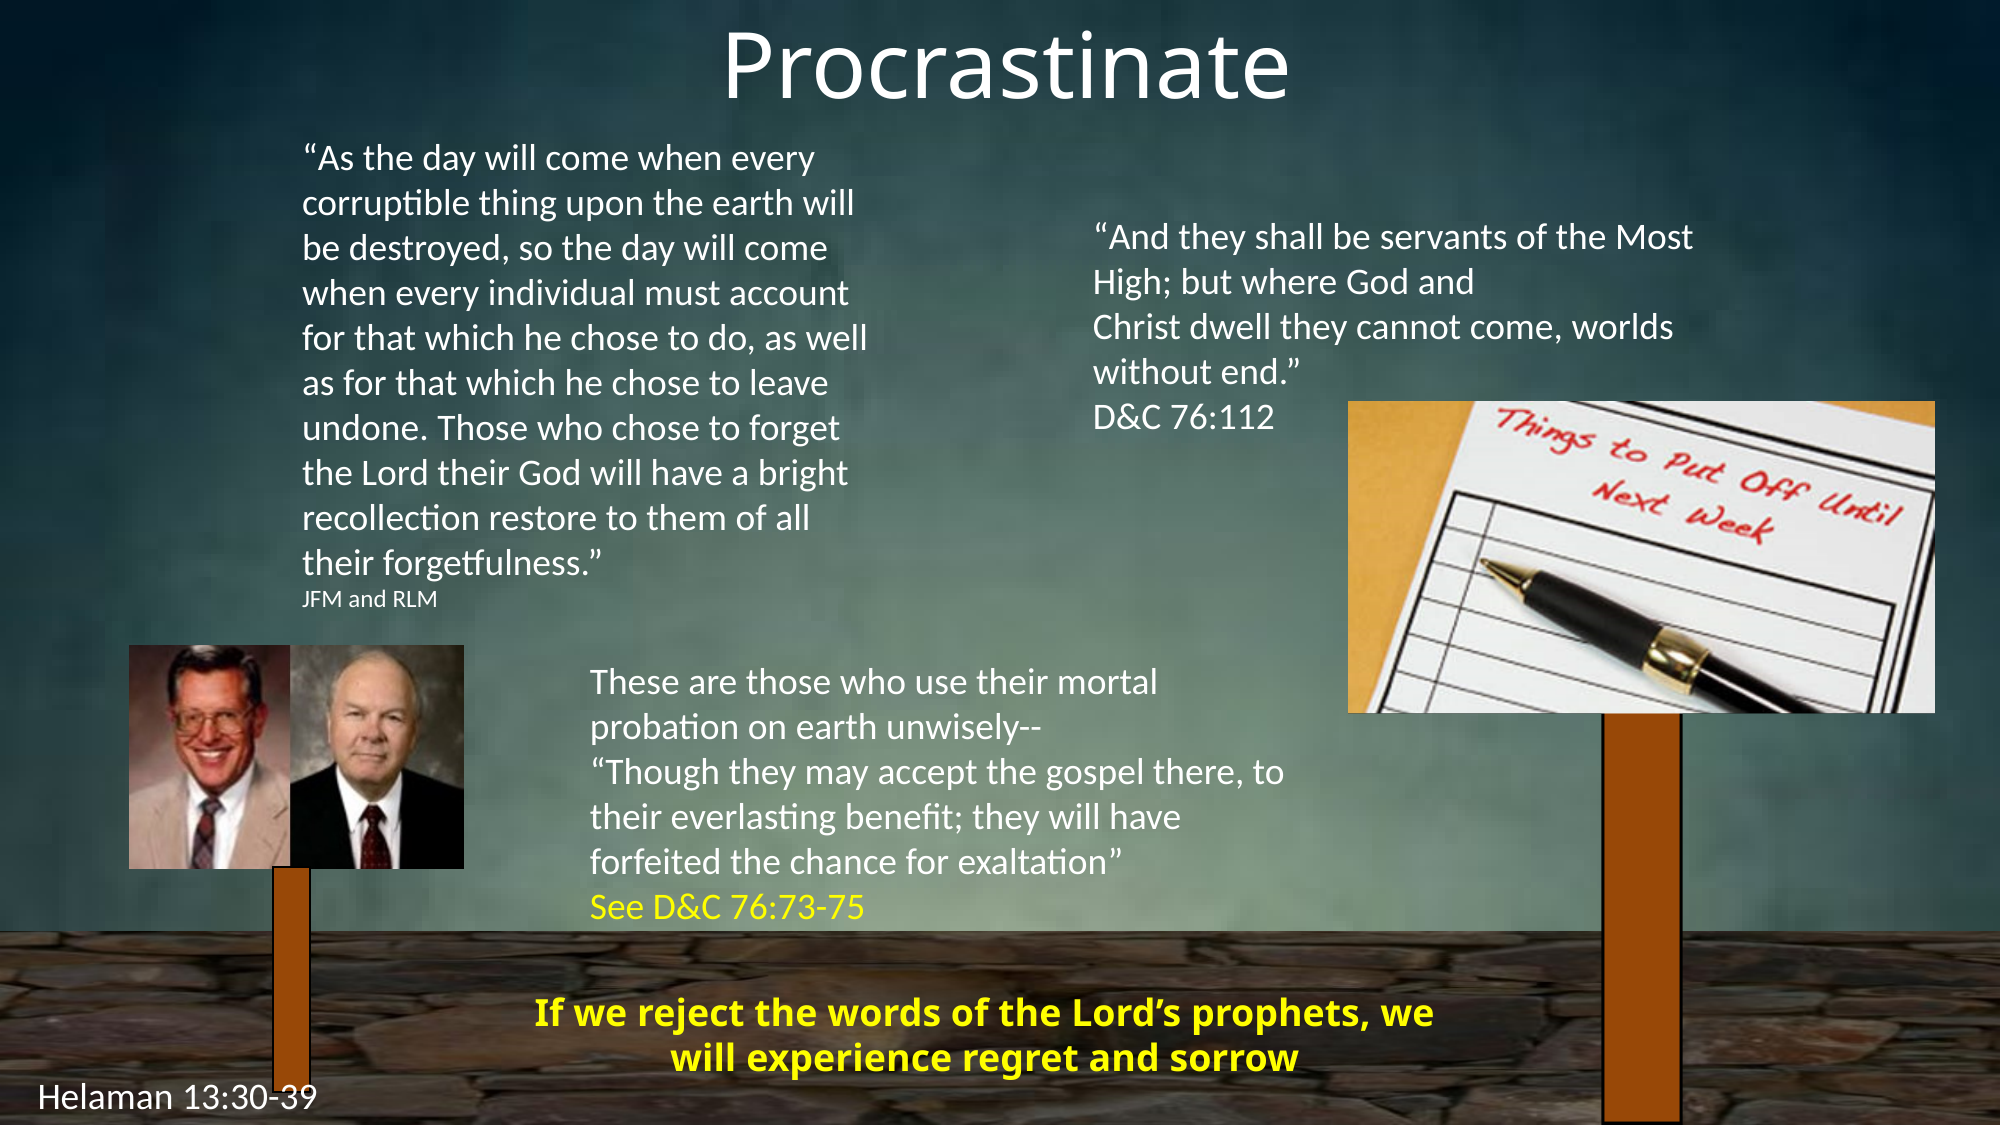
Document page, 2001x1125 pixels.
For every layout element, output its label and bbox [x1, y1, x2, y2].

text_box [129, 644, 464, 1093]
text_box [0, 0, 2000, 1125]
picture [1348, 401, 1935, 1125]
